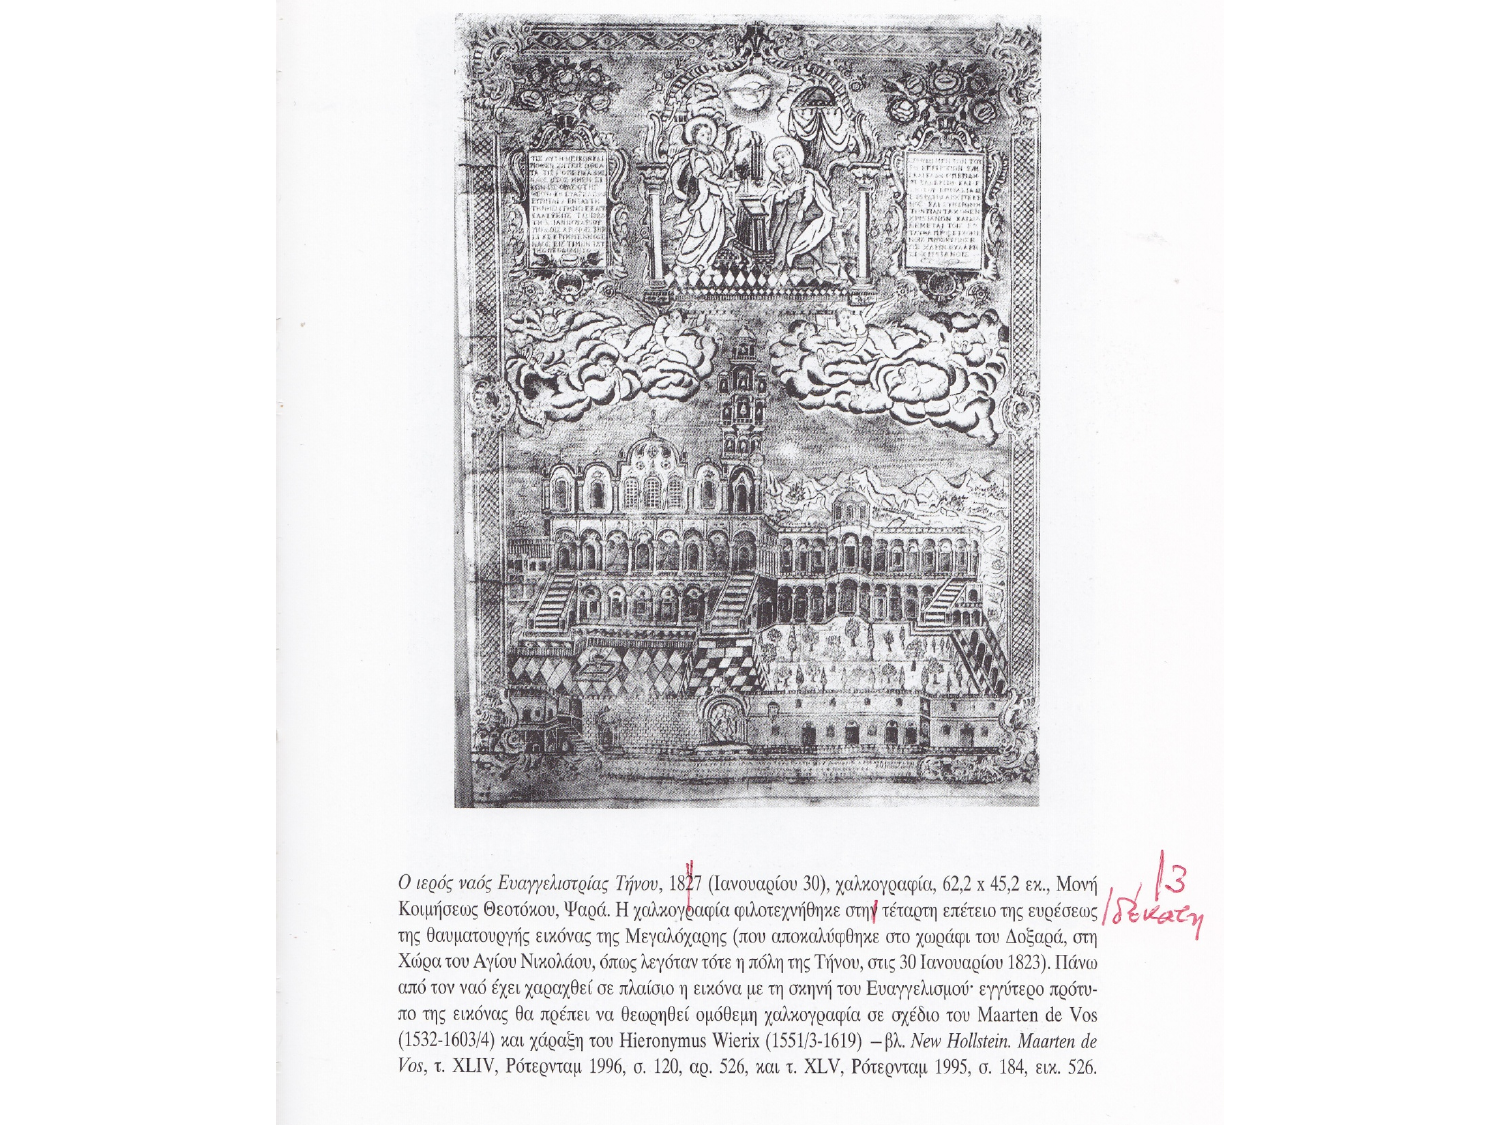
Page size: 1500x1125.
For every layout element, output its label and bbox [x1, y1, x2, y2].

picture [275, 0, 1225, 1125]
